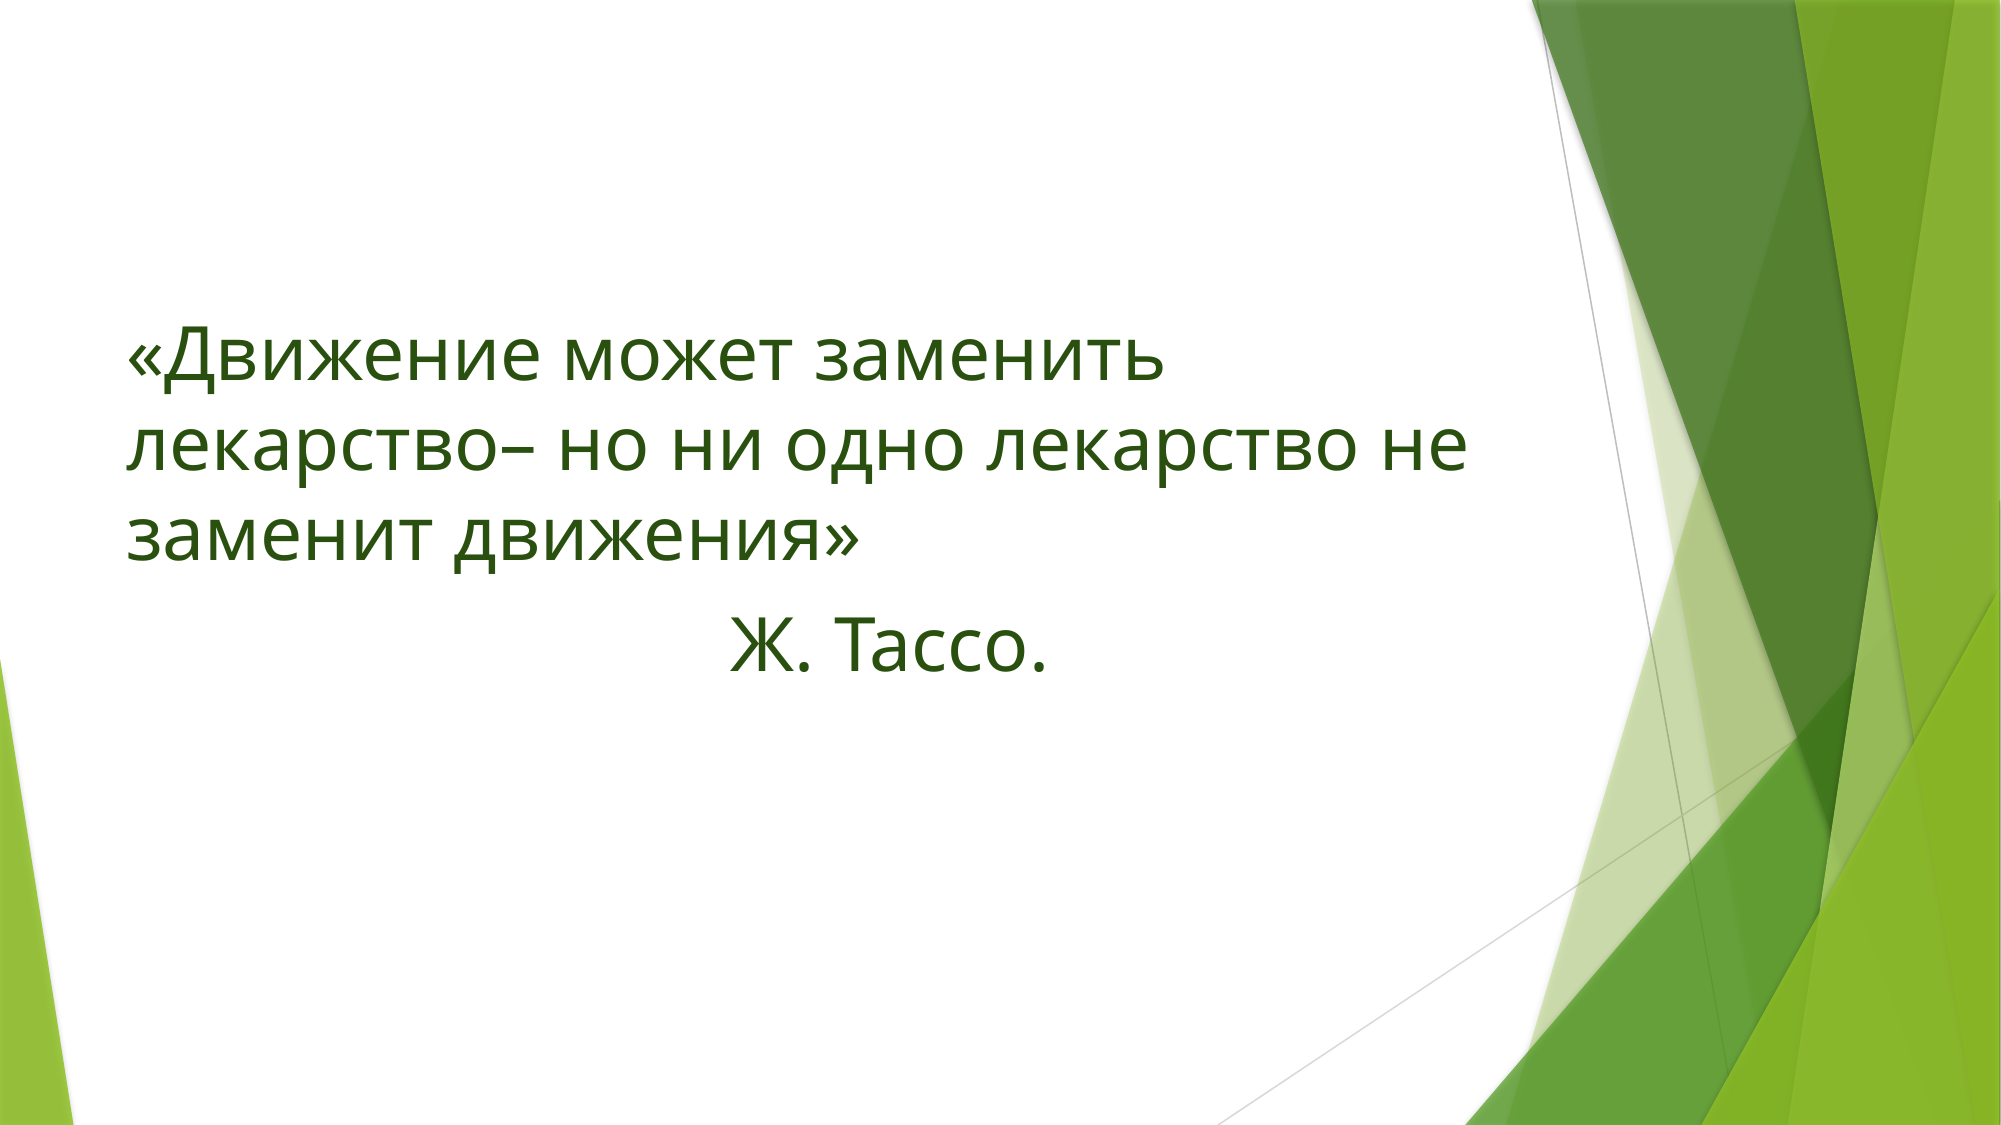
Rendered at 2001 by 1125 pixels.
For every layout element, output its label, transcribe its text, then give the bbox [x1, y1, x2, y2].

list «Движение может заменить лекарство– но ни одно лекарство не заменит движения» Ж. Тассо. [111, 187, 1522, 992]
